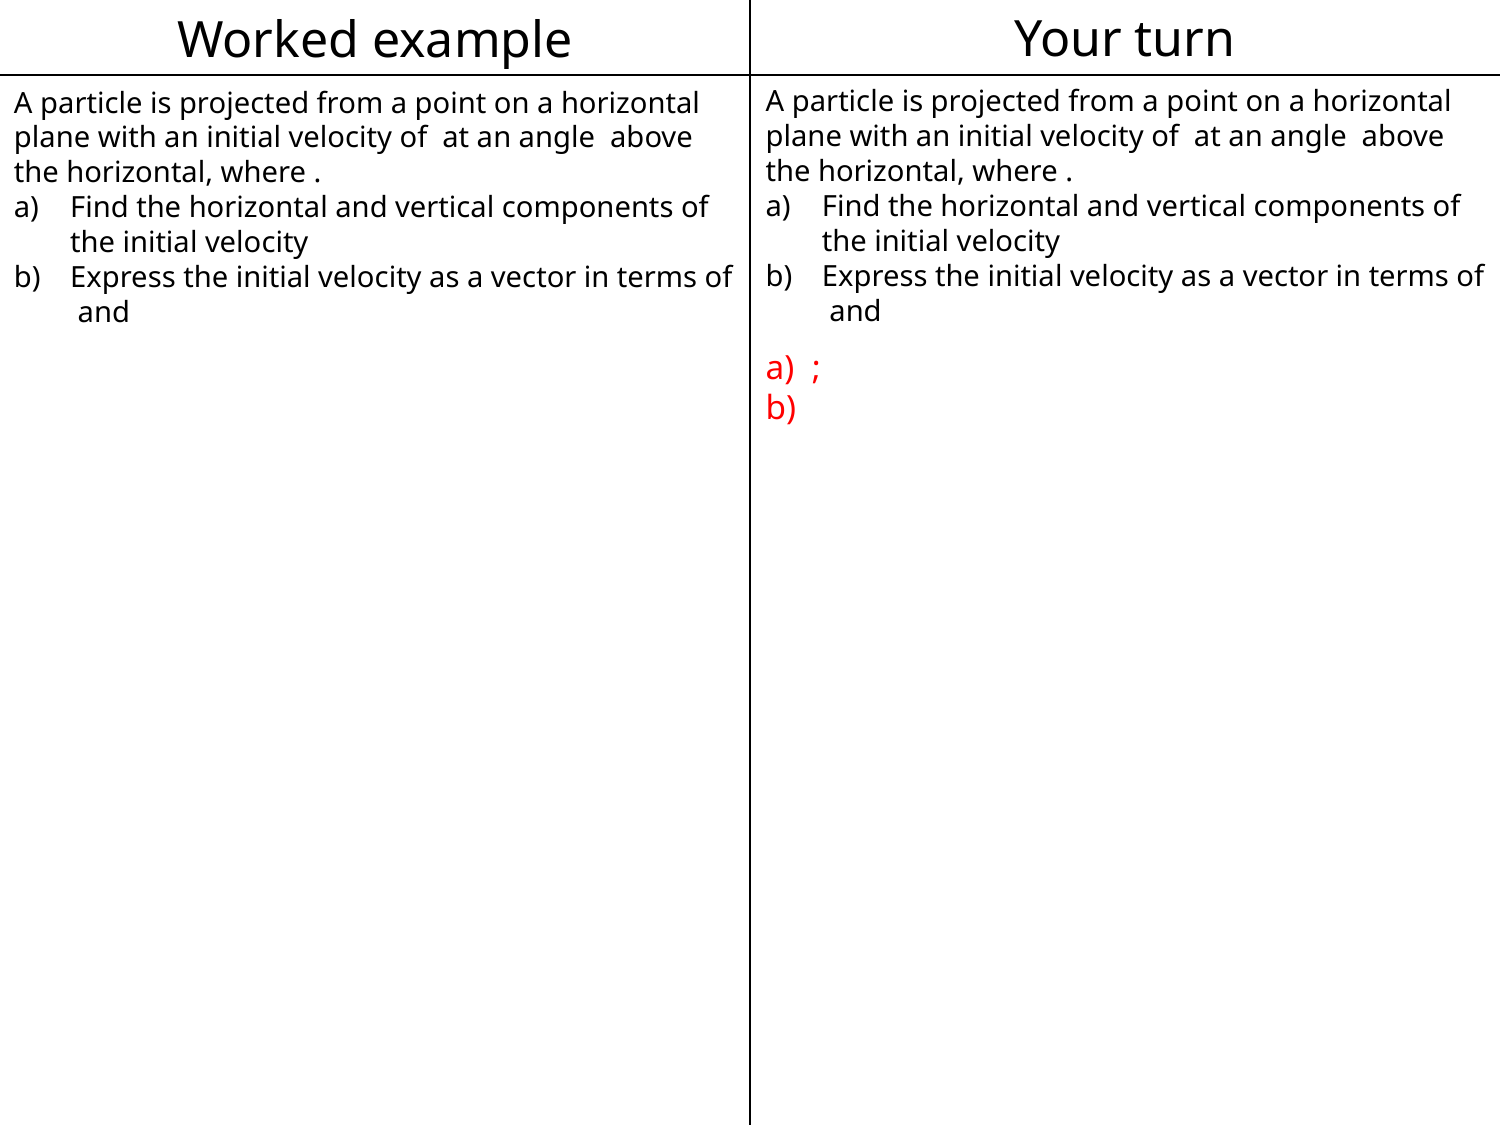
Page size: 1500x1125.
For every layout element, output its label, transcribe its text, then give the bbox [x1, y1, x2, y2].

text_box Worked example [0, 0, 749, 74]
text_box Your turn [751, 0, 1500, 74]
